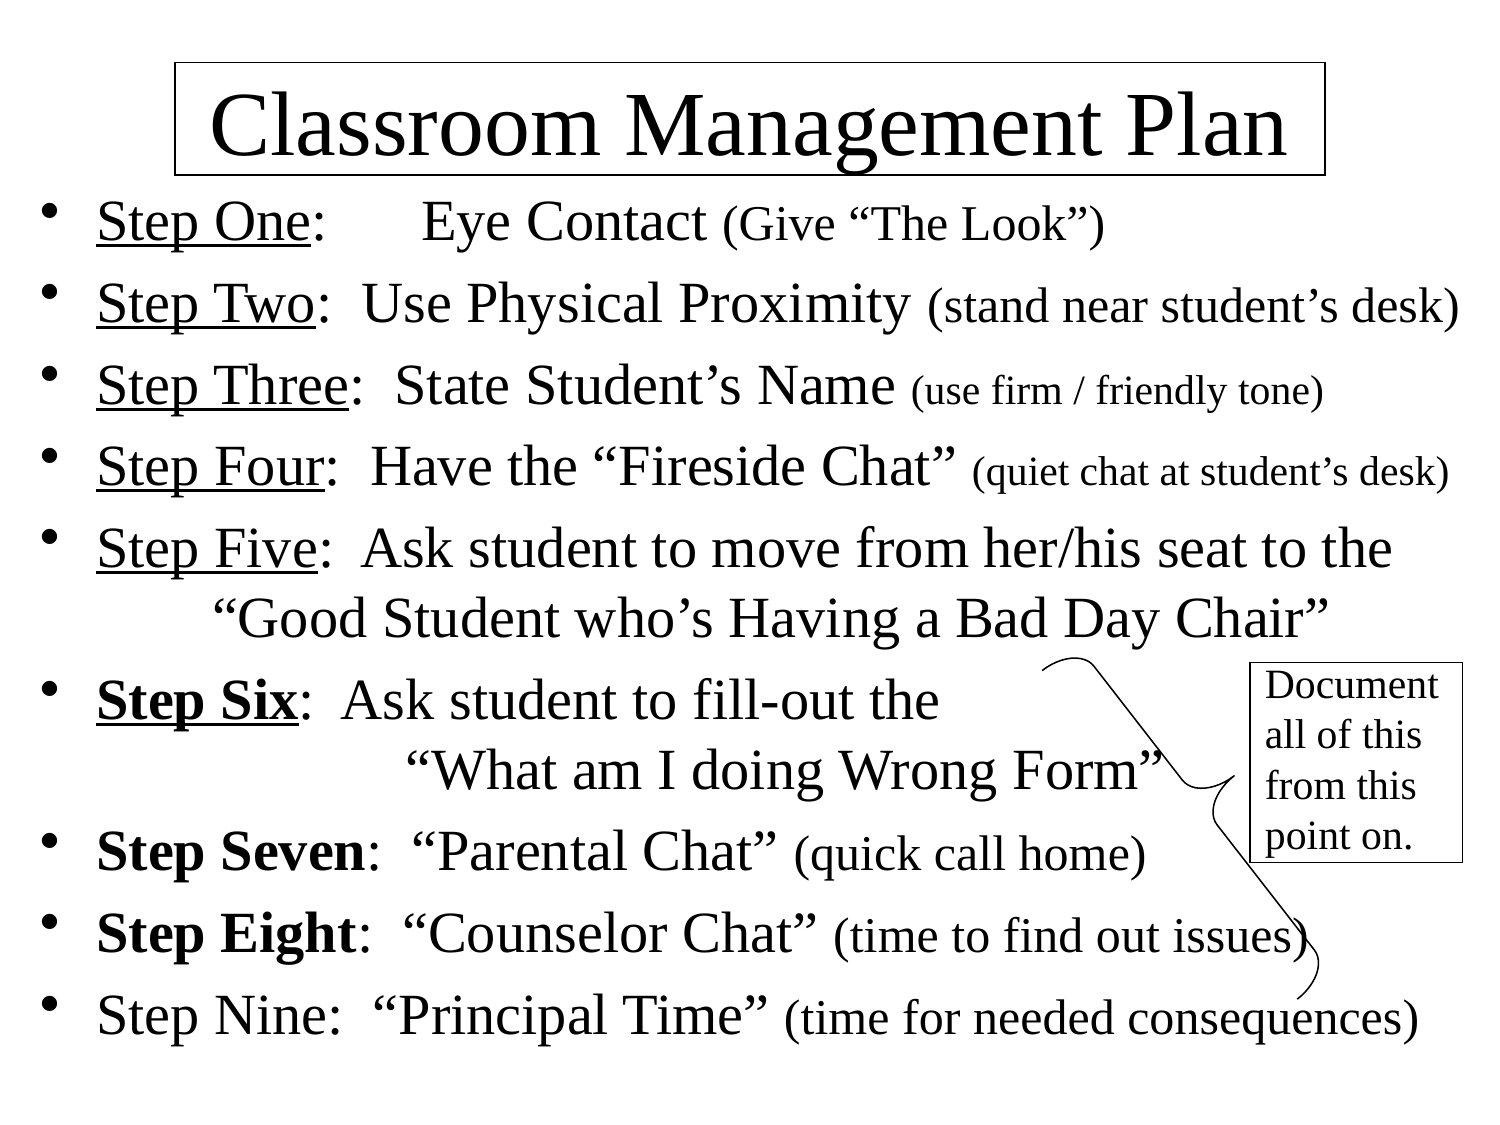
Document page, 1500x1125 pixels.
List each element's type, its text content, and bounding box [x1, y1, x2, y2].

list Step One: Eye Contact (Give “The Look”) Step Two: Use Physical Proximity (stand near student’s desk) Step Three: State Student’s Name (use firm / friendly tone) Step Four: Have the “Fireside Chat” (quiet chat at student’s desk) Step Five: Ask student to move from her/his seat to the “Good Student who’s Having a Bad Day Chair” Step Six: Ask student to fill-out the “What am I doing Wrong Form” Step Seven: “Parental Chat” (quick call home) Step Eight: “Counselor Chat” (time to find out issues) Step Nine: “Principal Time” (time for needed consequences) [24, 174, 1500, 1088]
text_box [1042, 658, 1319, 1000]
text_box [174, 62, 1325, 175]
text_box Document all of this from this point on. [1250, 649, 1500, 865]
text_box [1249, 662, 1463, 863]
title Classroom Management Plan [112, 24, 1388, 174]
